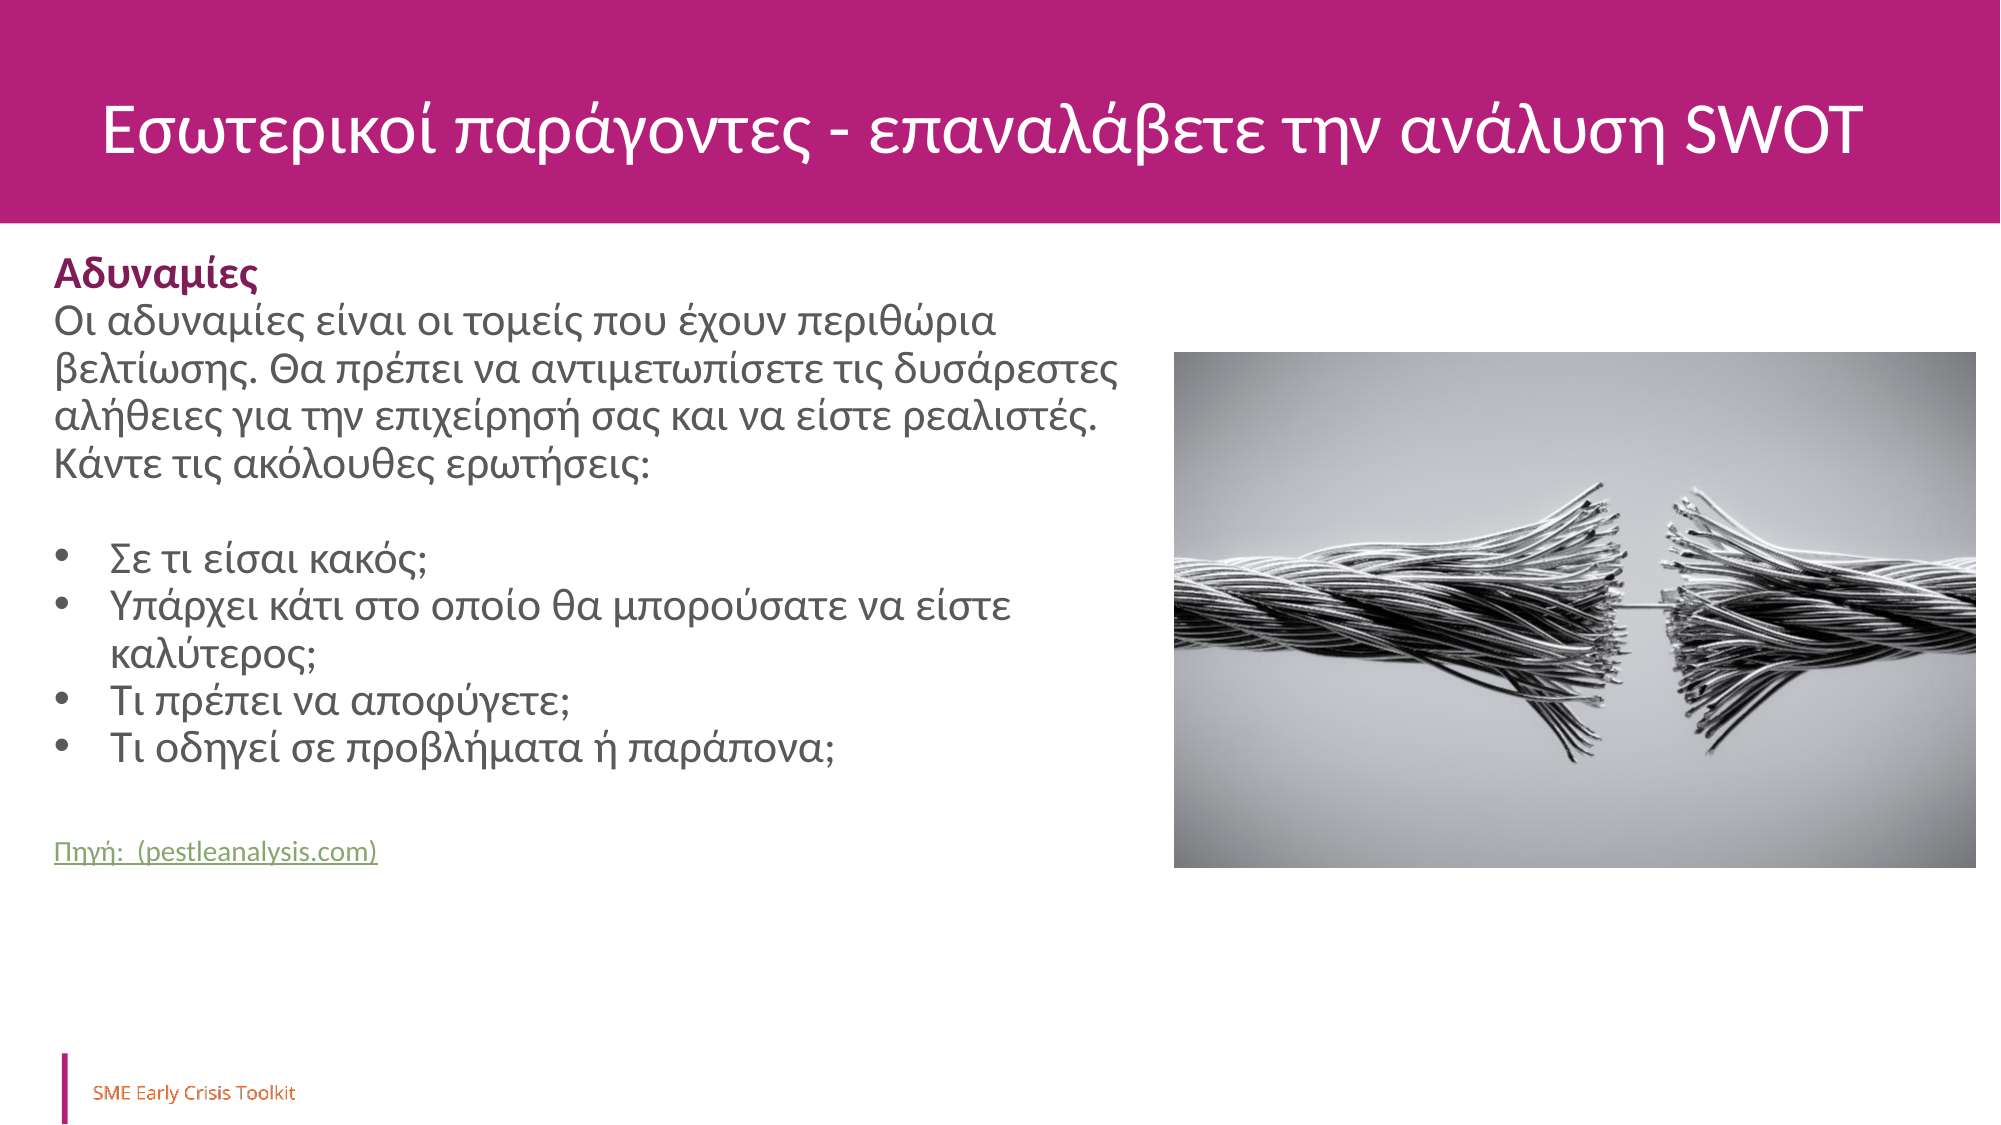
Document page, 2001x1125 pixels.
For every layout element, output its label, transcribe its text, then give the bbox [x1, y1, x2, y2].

picture [1174, 352, 1976, 868]
picture [83, 1080, 295, 1104]
list Εσωτερικοί παράγοντες - επαναλάβετε την ανάλυση SWOT [86, 83, 1904, 179]
list Αδυναμίες Οι αδυναμίες είναι οι τομείς που έχουν περιθώρια βελτίωσης. Θα πρέπει να αντιμετωπίσετε τις δυσάρεστες αλήθειες για την επιχείρησή σας και να είστε ρεαλιστές. Κάντε τις ακόλουθες ερωτήσεις: Σε τι είσαι κακός; Υπάρχει κάτι στο οποίο θα μπορούσατε να είστε καλύτερος; Τι πρέπει να αποφύγετε; Τι οδηγεί σε προβλήματα ή παράπονα; Πηγή: (pestleanalysis.com) [38, 242, 1144, 1062]
